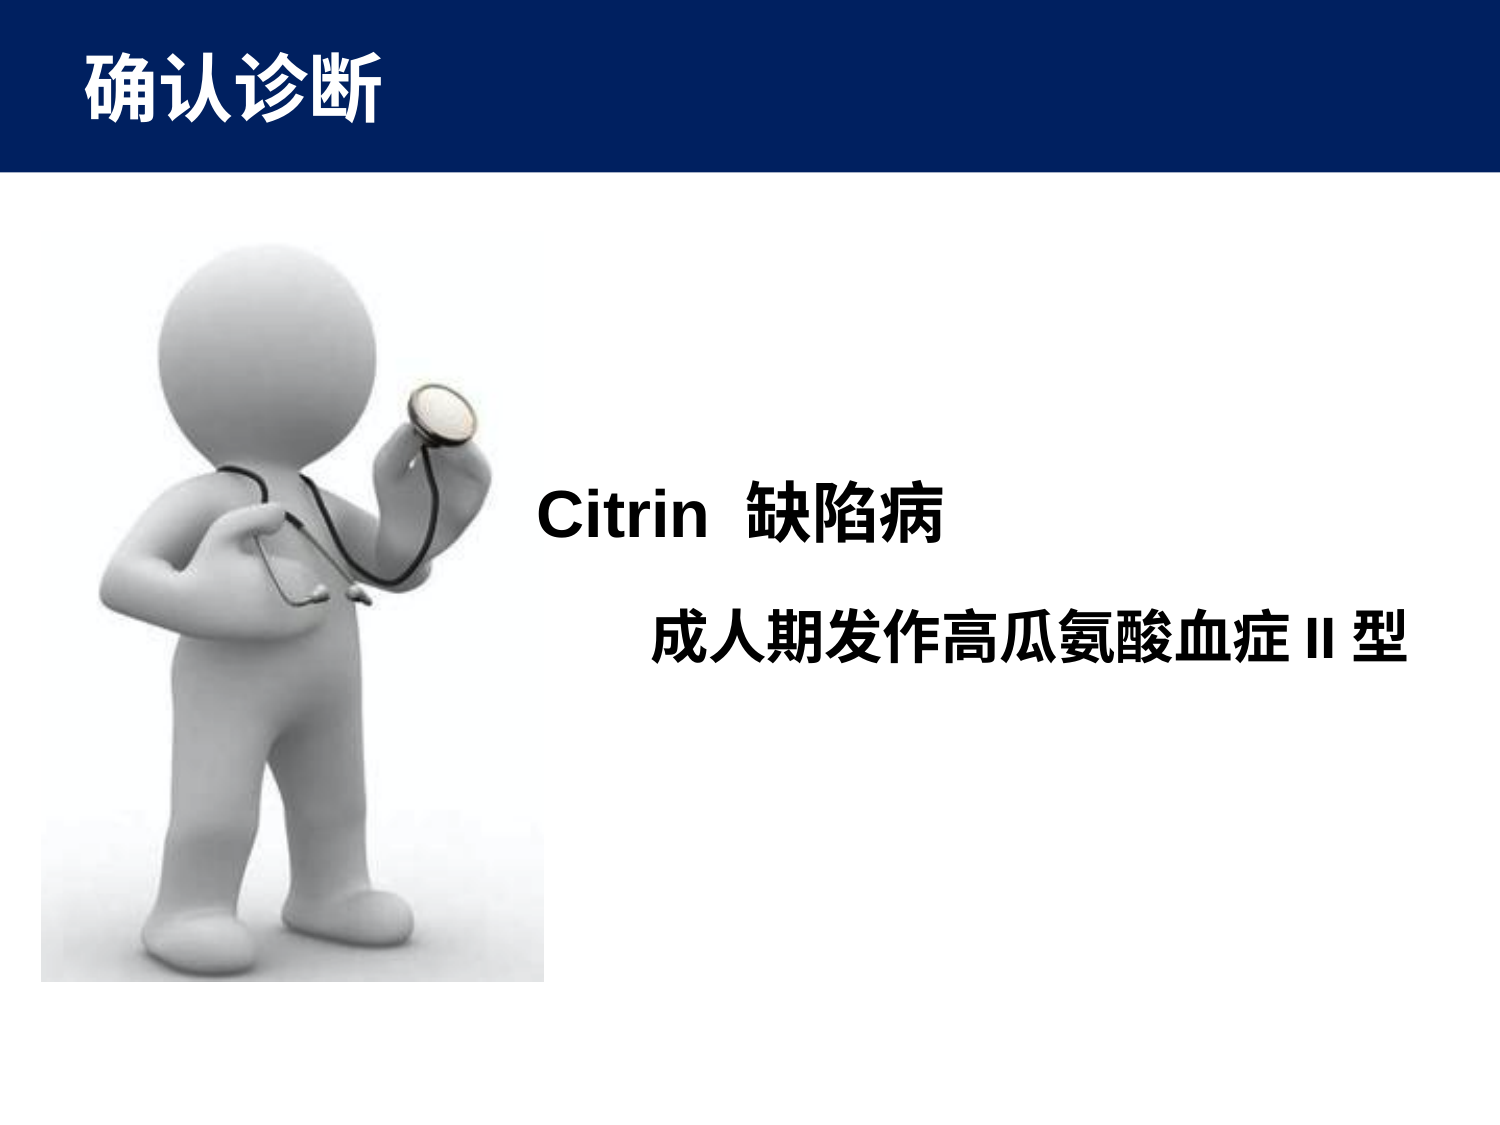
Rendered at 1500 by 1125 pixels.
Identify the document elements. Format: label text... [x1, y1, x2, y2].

text_box Citrin 缺陷病 成人期发作高瓜氨酸血症II型 [544, 439, 1456, 678]
picture [41, 231, 544, 982]
text_box 确认诊断 [0, 0, 1500, 173]
